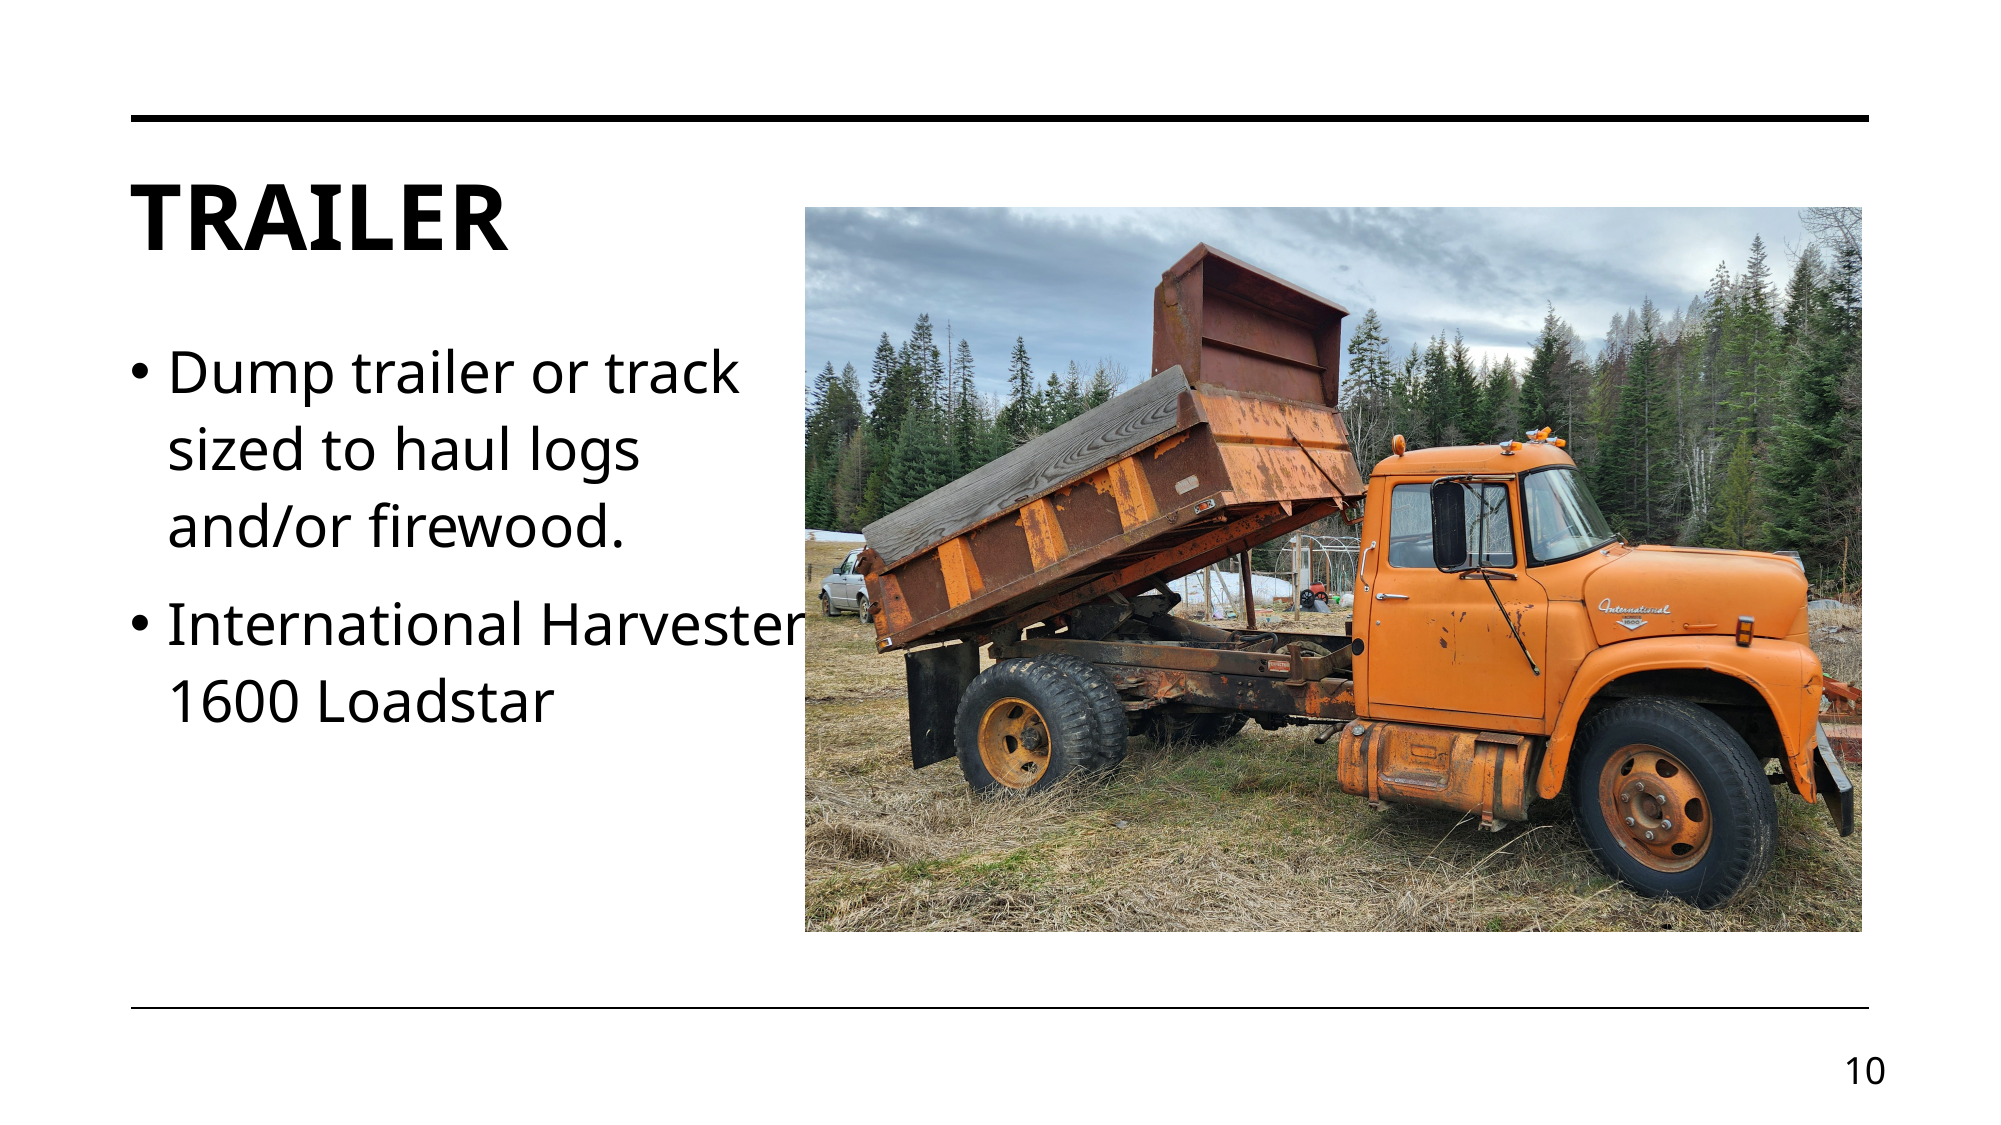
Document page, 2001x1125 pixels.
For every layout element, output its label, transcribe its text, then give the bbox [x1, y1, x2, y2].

list Dump trailer or track sized to haul logs and/or firewood. International Harvester 1600 Loadstar [114, 320, 805, 918]
title Trailer [114, 151, 1869, 377]
slide_number 10 [1791, 1042, 1902, 1103]
picture [805, 207, 1862, 932]
